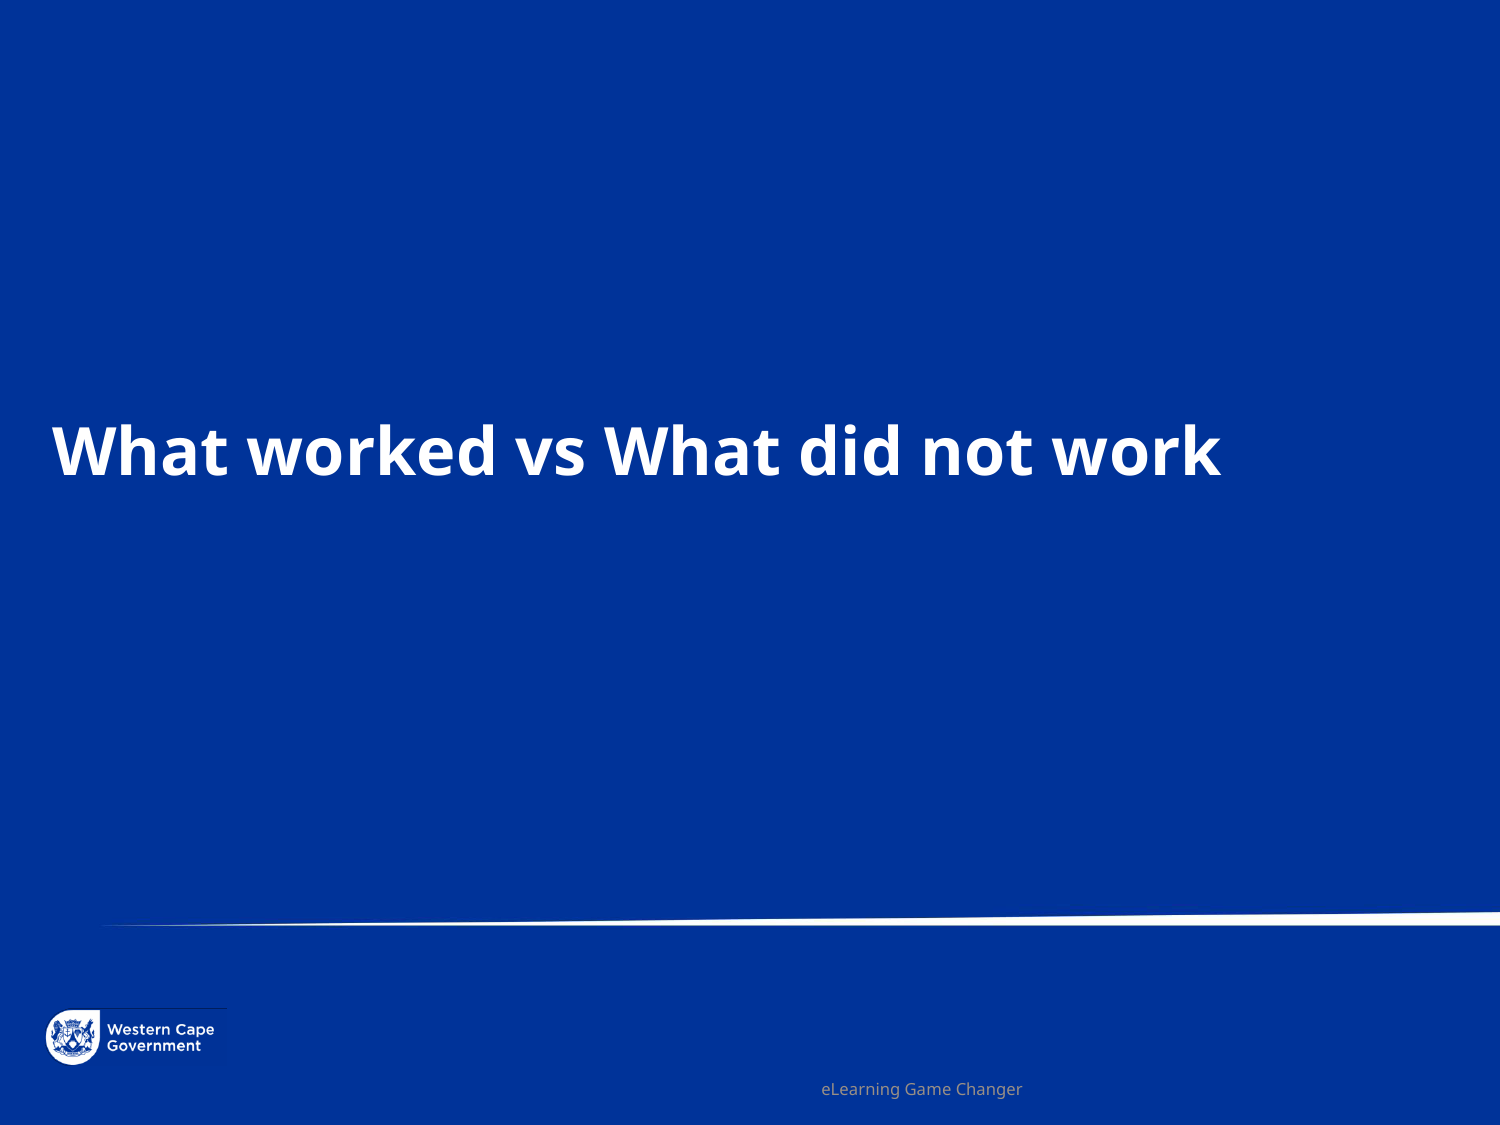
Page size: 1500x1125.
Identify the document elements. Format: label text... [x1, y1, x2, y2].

text_box eLearning Game Changer [819, 1076, 1039, 1099]
picture [44, 1008, 227, 1066]
title What worked vs What did not work [50, 406, 1463, 597]
picture [9, 904, 1500, 933]
